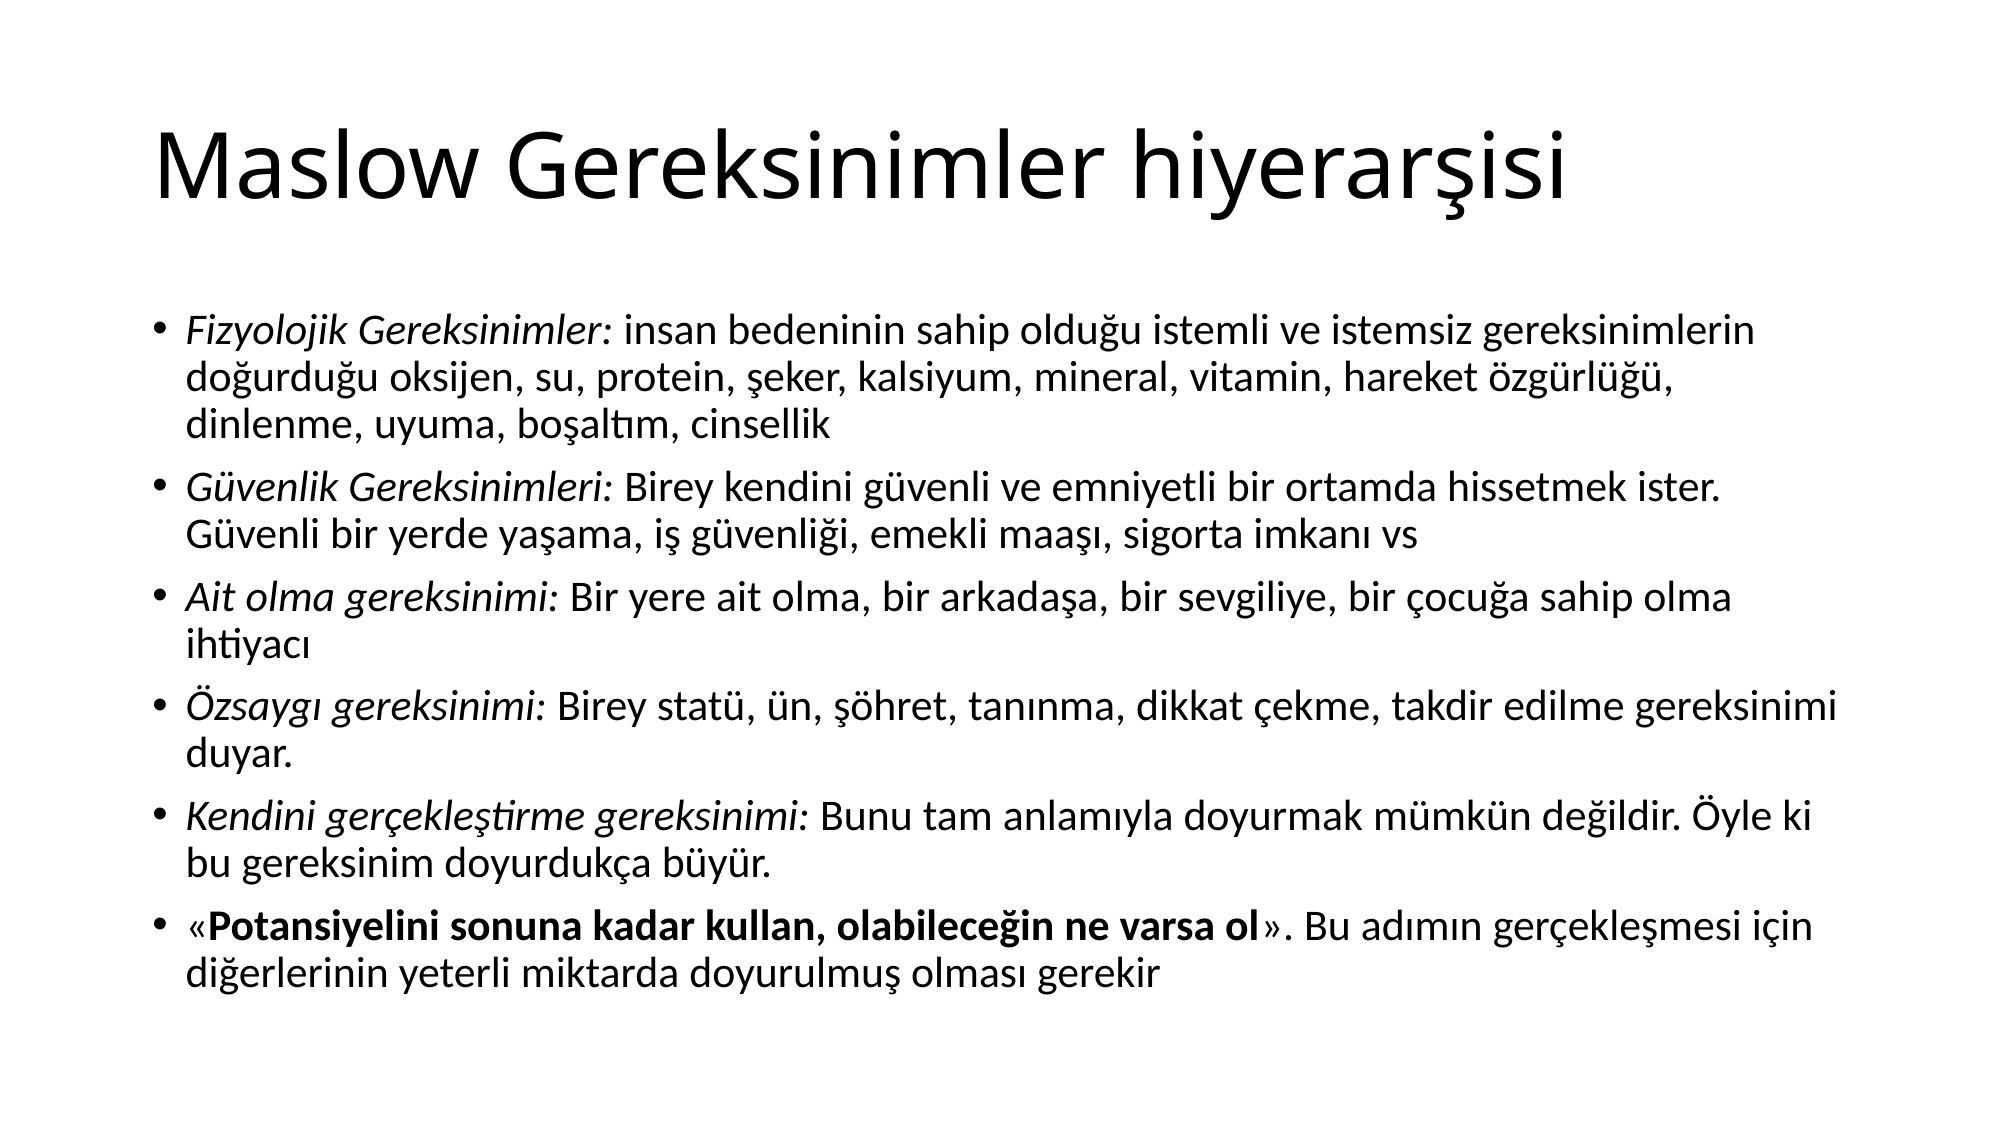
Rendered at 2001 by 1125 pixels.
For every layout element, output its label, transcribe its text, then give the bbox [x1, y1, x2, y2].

title Maslow Gereksinimler hiyerarşisi [137, 59, 1863, 278]
list Fizyolojik Gereksinimler: insan bedeninin sahip olduğu istemli ve istemsiz gereksinimlerin doğurduğu oksijen, su, protein, şeker, kalsiyum, mineral, vitamin, hareket özgürlüğü, dinlenme, uyuma, boşaltım, cinsellik Güvenlik Gereksinimleri: Birey kendini güvenli ve emniyetli bir ortamda hissetmek ister. Güvenli bir yerde yaşama, iş güvenliği, emekli maaşı, sigorta imkanı vs Ait olma gereksinimi: Bir yere ait olma, bir arkadaşa, bir sevgiliye, bir çocuğa sahip olma ihtiyacı Özsaygı gereksinimi: Birey statü, ün, şöhret, tanınma, dikkat çekme, takdir edilme gereksinimi duyar. Kendini gerçekleştirme gereksinimi: Bunu tam anlamıyla doyurmak mümkün değildir. Öyle ki bu gereksinim doyurdukça büyür. «Potansiyelini sonuna kadar kullan, olabileceğin ne varsa ol». Bu adımın gerçekleşmesi için diğerlerinin yeterli miktarda doyurulmuş olması gerekir [137, 299, 1863, 1014]
